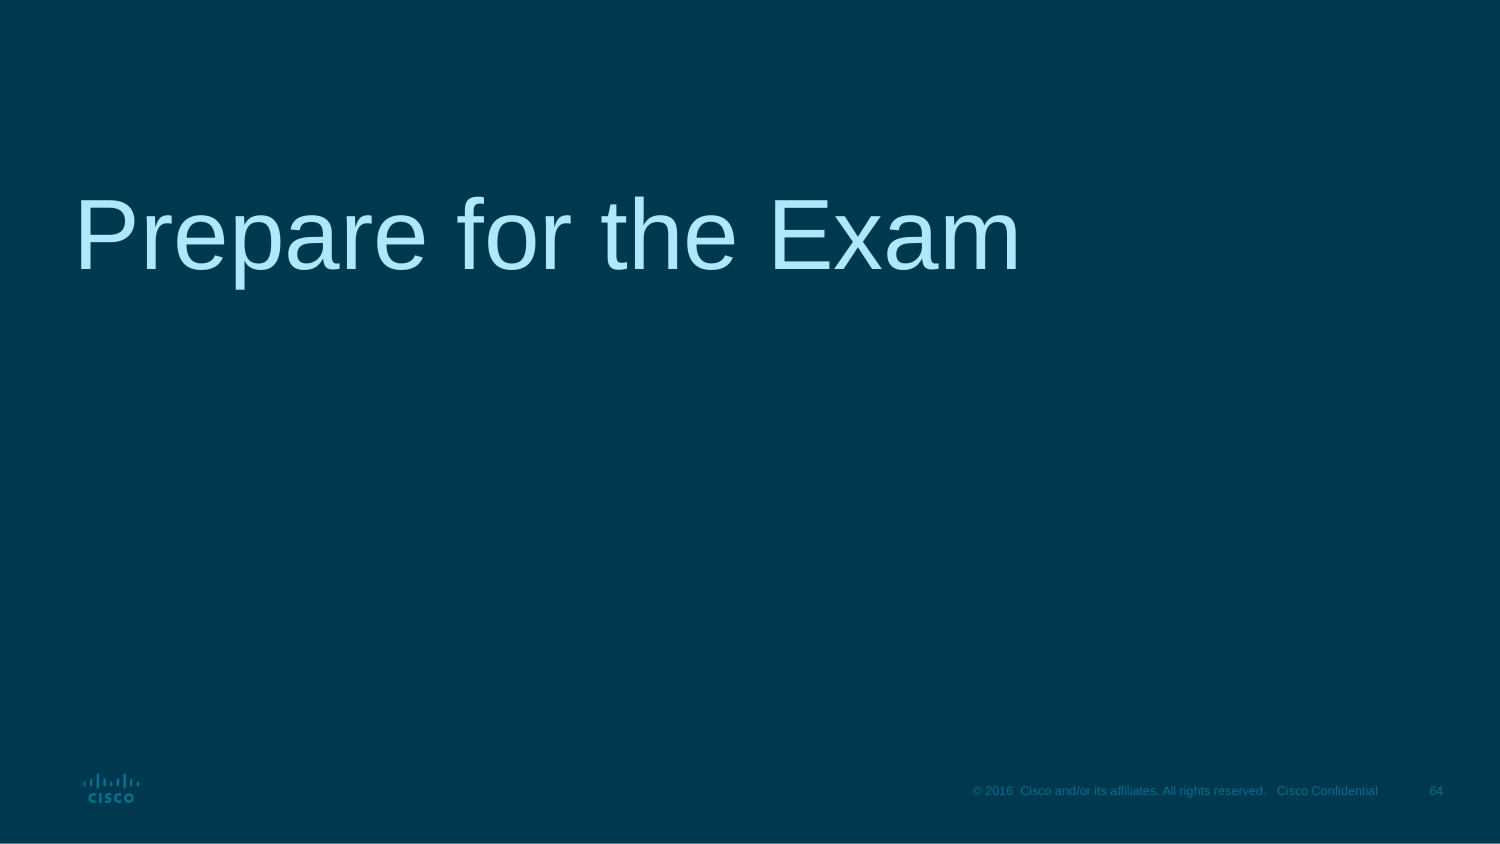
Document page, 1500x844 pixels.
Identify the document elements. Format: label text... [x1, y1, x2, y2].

title Prepare for the Exam [58, 76, 1453, 299]
